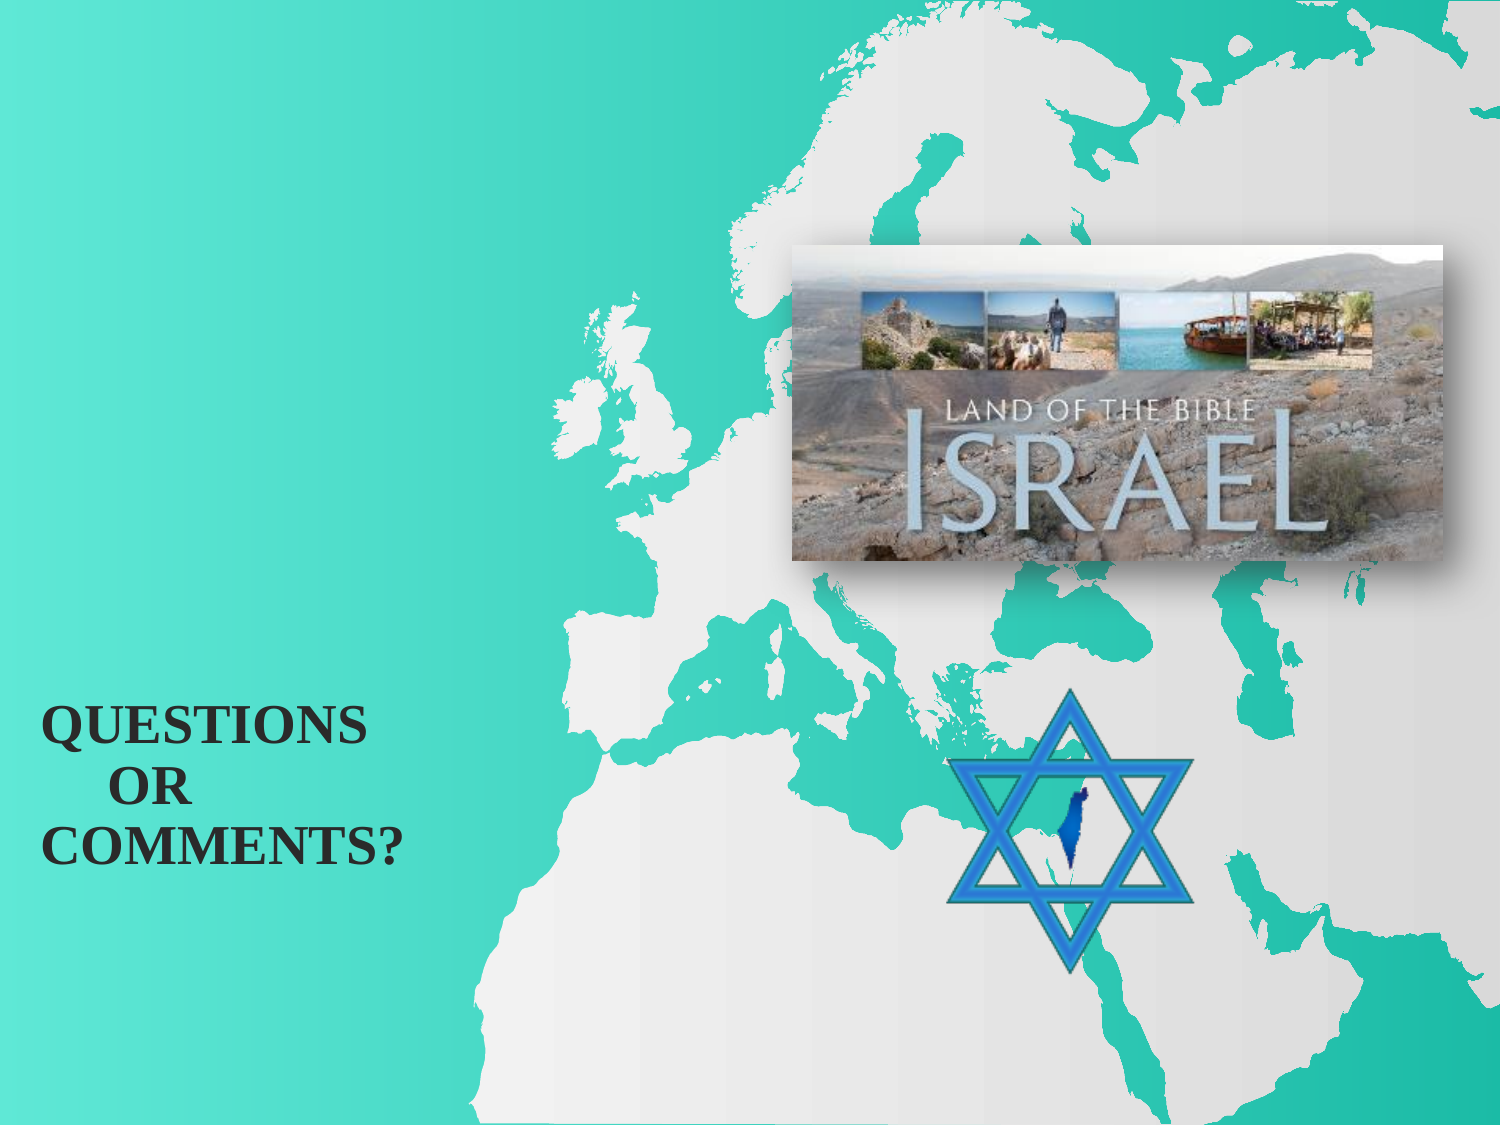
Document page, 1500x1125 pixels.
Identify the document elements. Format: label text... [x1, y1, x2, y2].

picture [920, 681, 1221, 982]
title Questions or Comments? [25, 687, 920, 888]
title Questions or Comments? [1221, 687, 1226, 888]
picture [792, 245, 1443, 561]
text_box [25, 0, 1118, 321]
